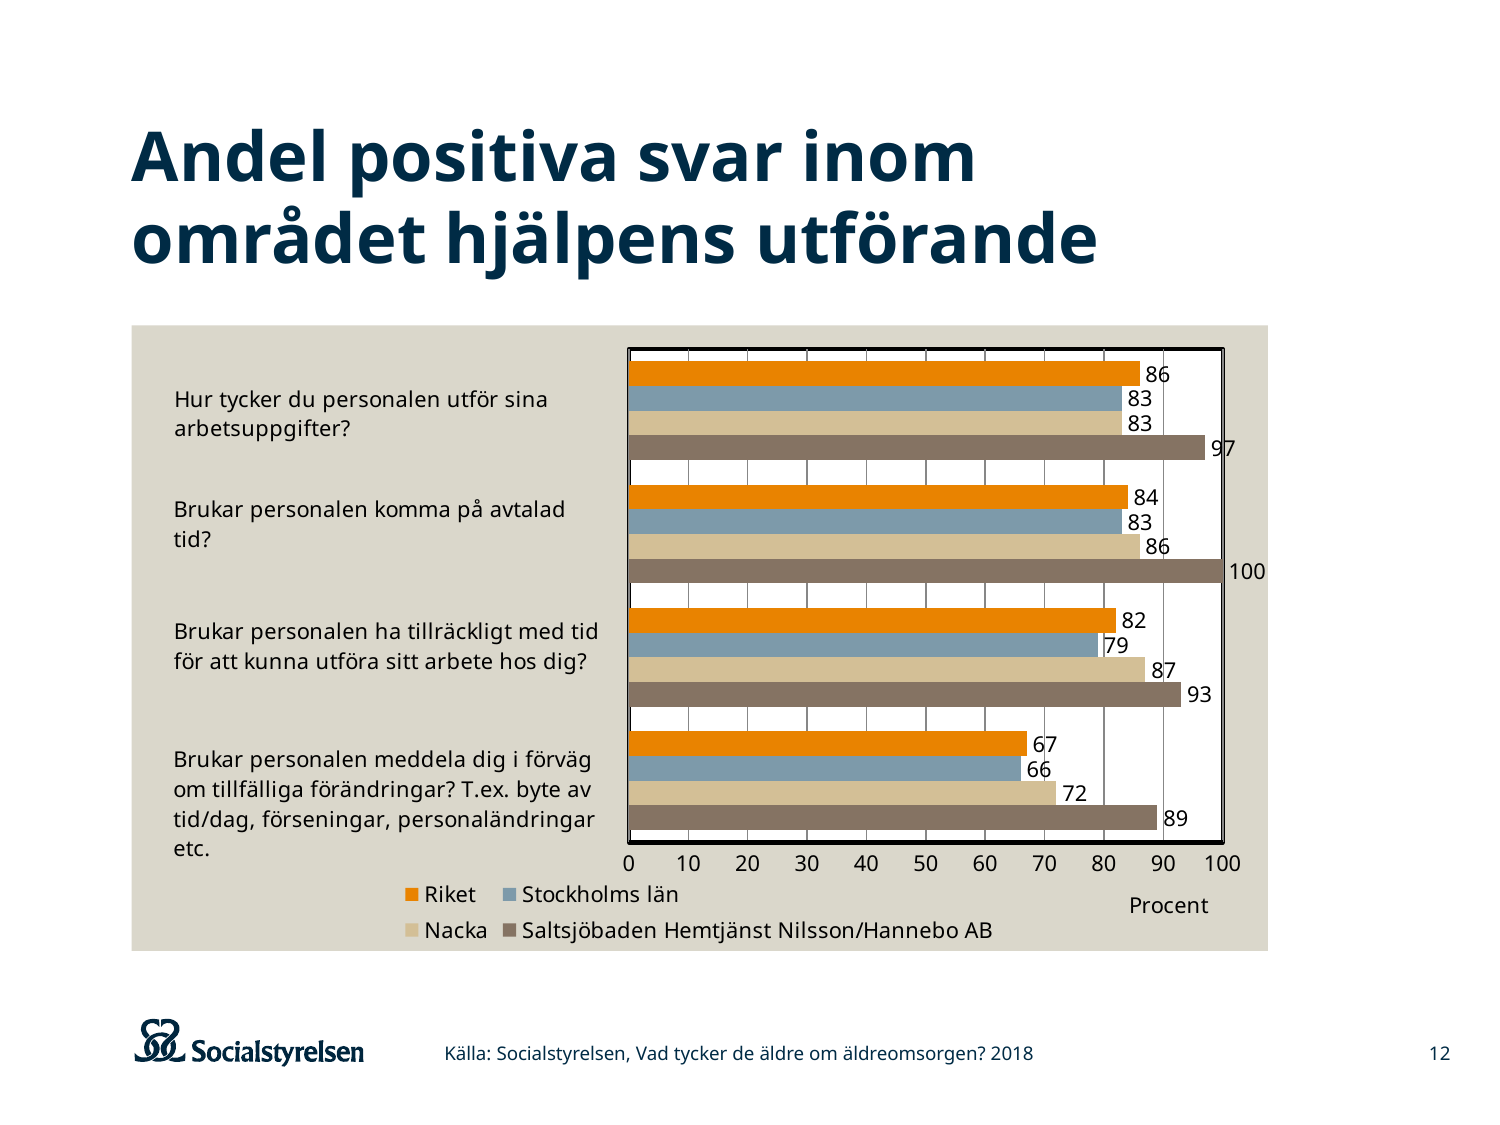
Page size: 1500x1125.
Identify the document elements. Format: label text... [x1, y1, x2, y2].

footer Källa: Socialstyrelsen, Vad tycker de äldre om äldreomsorgen? 2018 [444, 1032, 1110, 1077]
title Andel positiva svar inom området hjälpens utförande [131, 112, 1273, 326]
chart [131, 325, 1269, 952]
slide_number 12 [1379, 1032, 1451, 1077]
